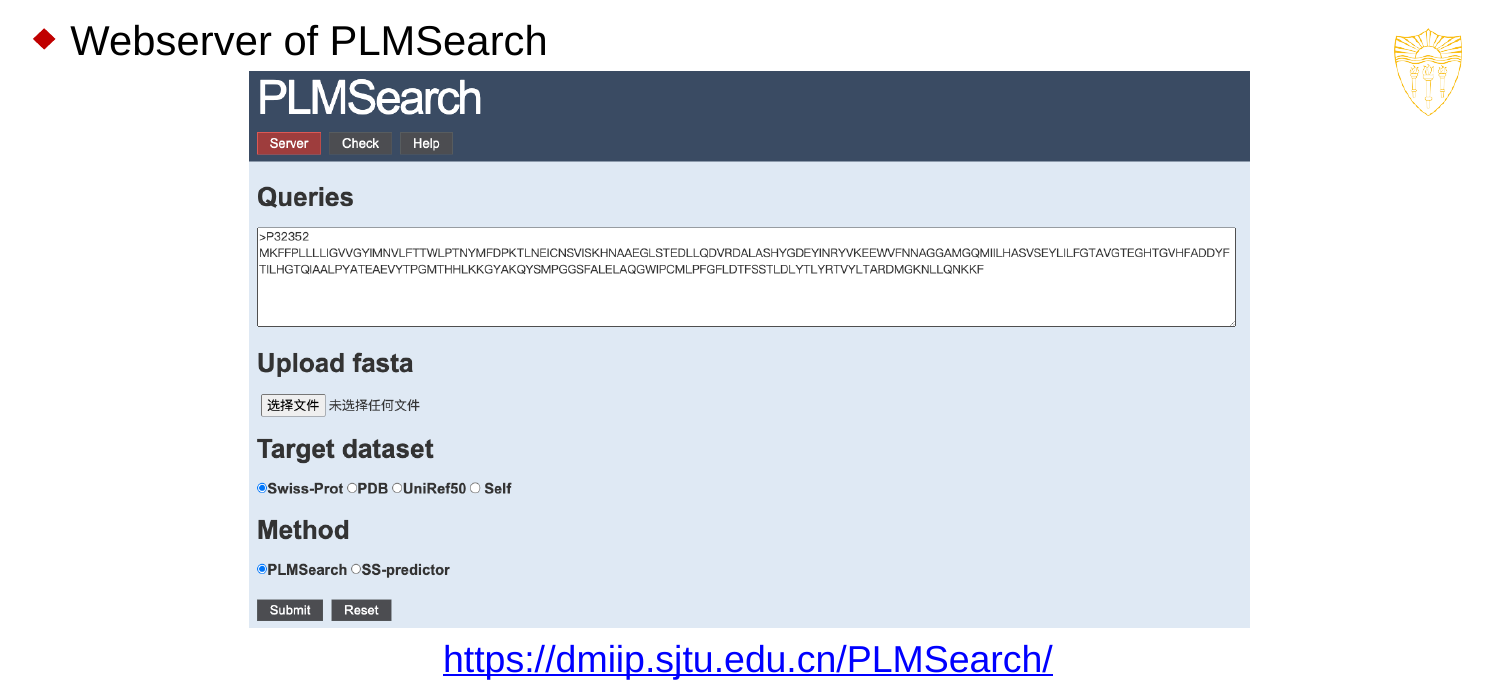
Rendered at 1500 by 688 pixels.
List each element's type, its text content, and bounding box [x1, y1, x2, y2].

text_box https://dmiip.sjtu.edu.cn/PLMSearch/ [428, 636, 1072, 688]
picture [249, 71, 1251, 628]
picture [1393, 28, 1462, 116]
text_box [32, 28, 55, 50]
text_box Webserver of PLMSearch [55, 6, 1113, 72]
